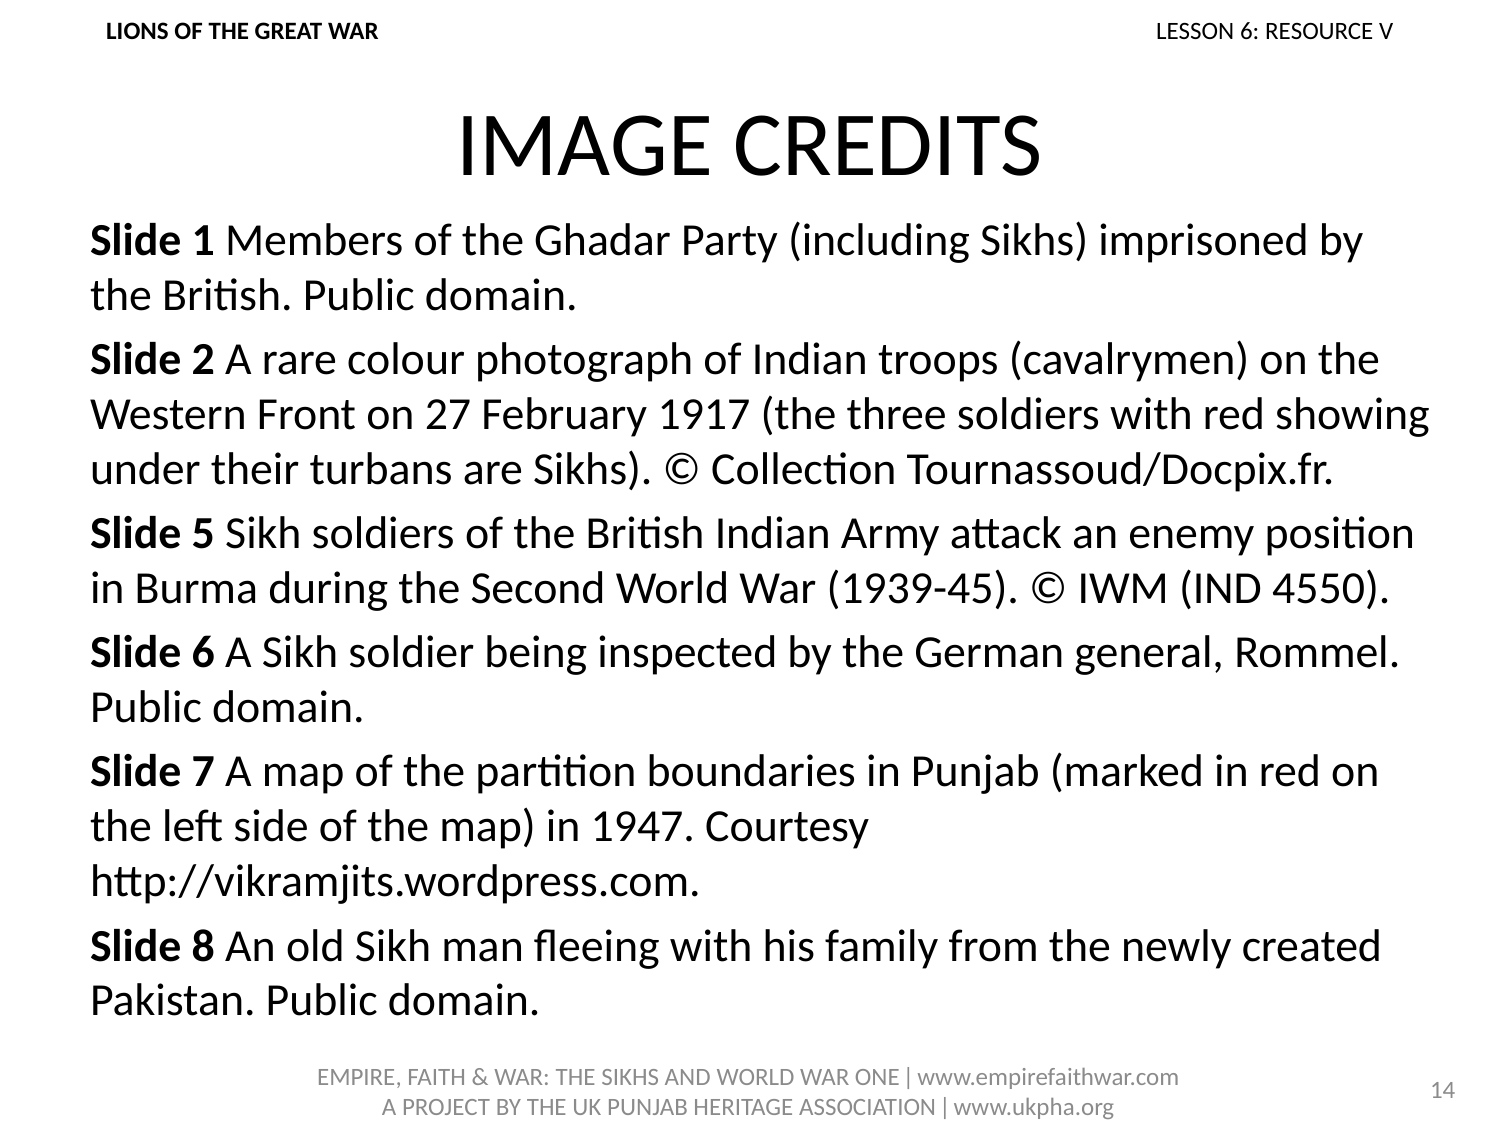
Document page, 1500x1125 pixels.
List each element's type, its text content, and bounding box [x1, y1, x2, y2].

list Slide 1 Members of the Ghadar Party (including Sikhs) imprisoned by the British. Public domain. Slide 2 A rare colour photograph of Indian troops (cavalrymen) on the Western Front on 27 February 1917 (the three soldiers with red showing under their turbans are Sikhs). © Collection Tournassoud/Docpix.fr. Slide 5 Sikh soldiers of the British Indian Army attack an enemy position in Burma during the Second World War (1939-45). © IWM (IND 4550). Slide 6 A Sikh soldier being inspected by the German general, Rommel. Public domain. Slide 7 A map of the partition boundaries in Punjab (marked in red on the left side of the map) in 1947. Courtesy http://vikramjits.wordpress.com. Slide 8 An old Sikh man fleeing with his family from the newly created Pakistan. Public domain. [75, 202, 1450, 1047]
title IMAGE CREDITS [75, 60, 1425, 202]
slide_number 14 [1120, 1058, 1471, 1119]
text_box LIONS OF THE GREAT WAR LESSON 6: RESOURCE V [0, 0, 1500, 60]
footer EMPIRE, FAITH & WAR: THE SIKHS AND WORLD WAR ONE ǀ www.empirefaithwar.com A PROJECT BY THE UK PUNJAB HERITAGE ASSOCIATION ǀ www.ukpha.org [0, 1060, 1500, 1121]
